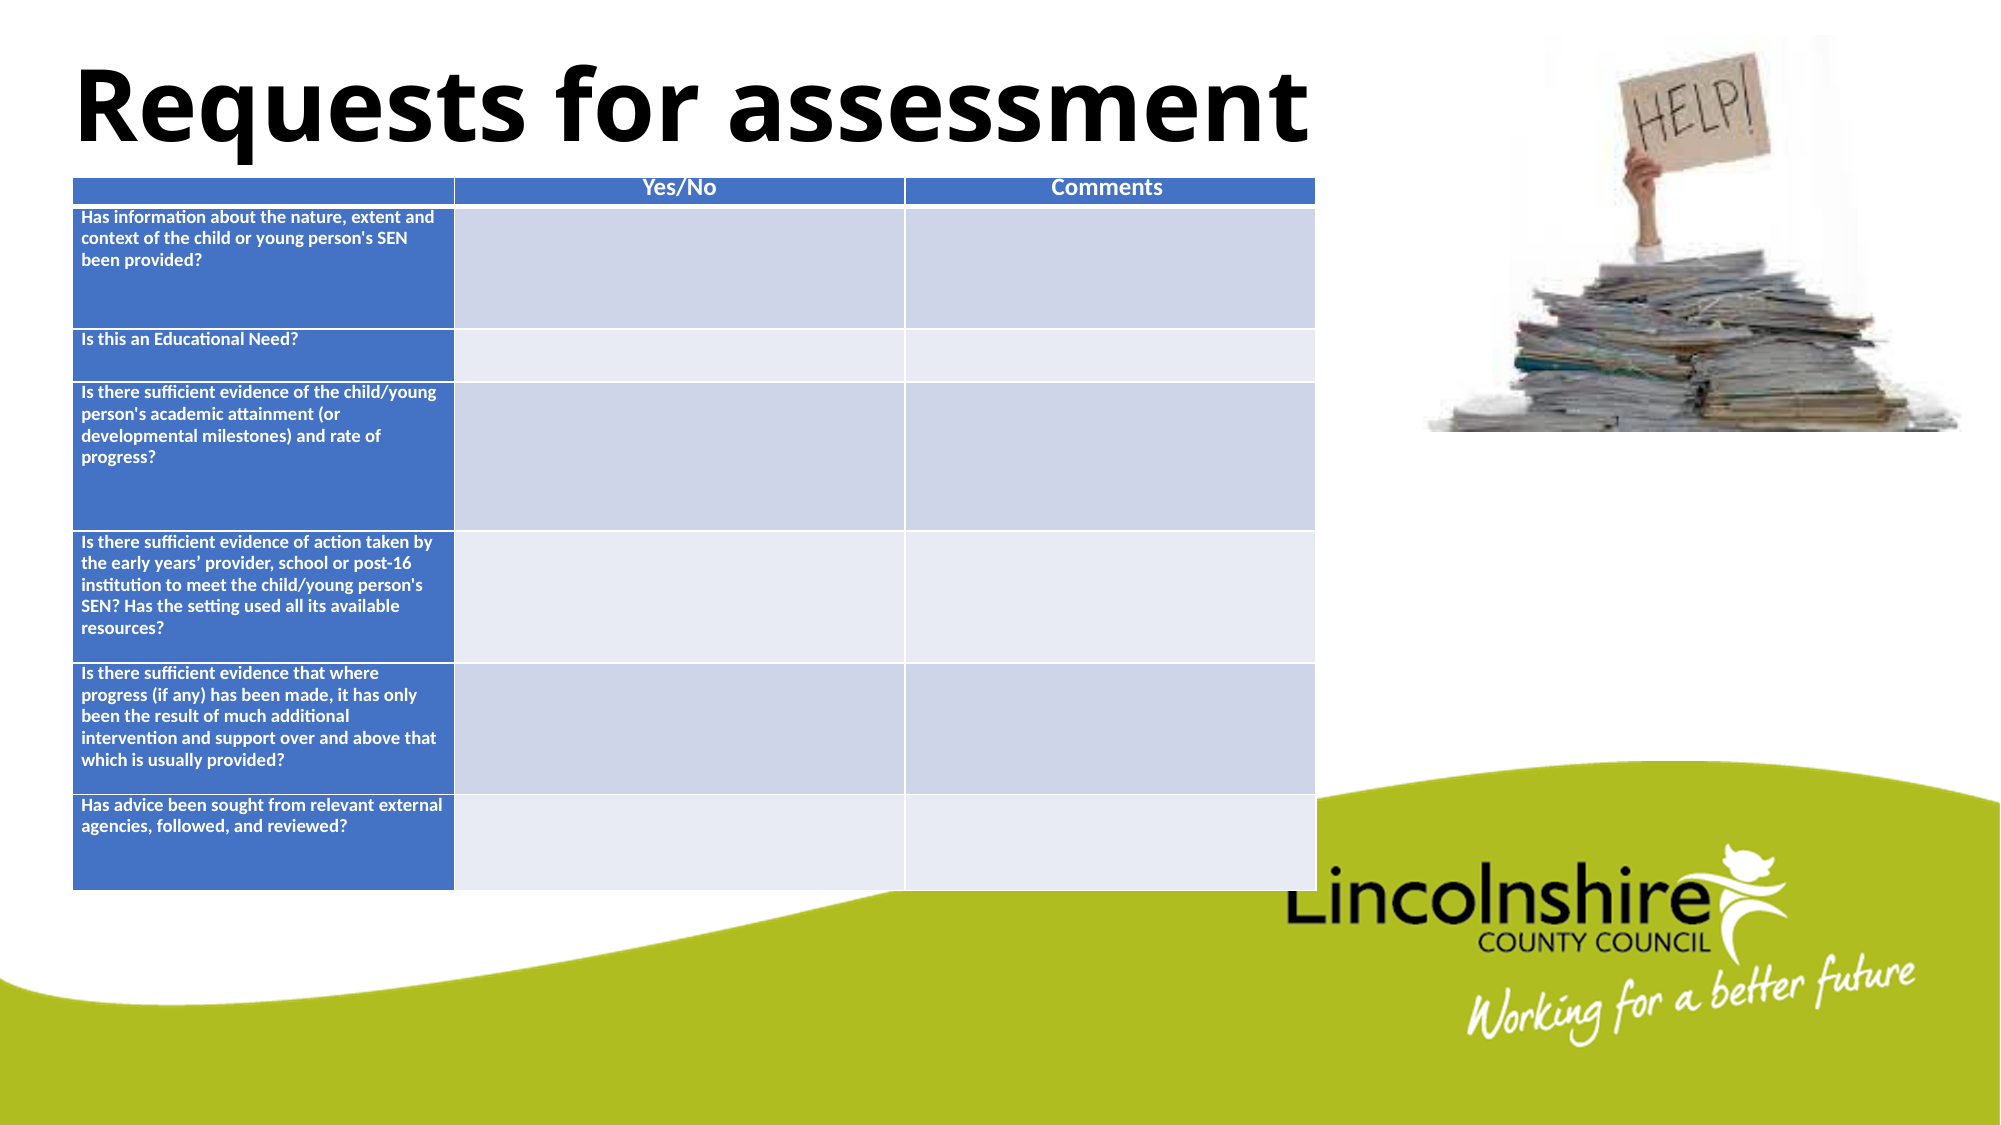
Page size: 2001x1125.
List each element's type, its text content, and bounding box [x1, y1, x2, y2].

table_cell Is there sufficient evidence of the child/young person's academic attainment (or developmental milestones) and rate of progress? [73, 383, 454, 530]
table_cell [906, 209, 1315, 328]
picture [0, 761, 2000, 1125]
table_cell [455, 209, 904, 328]
table_cell [906, 664, 1315, 761]
table_cell Is there sufficient evidence that where progress (if any) has been made, it has only been the result of much additional intervention and support over and above that which is usually provided? [73, 664, 454, 761]
table_cell [906, 383, 1315, 530]
table_cell [906, 330, 1315, 381]
table_cell [455, 664, 904, 761]
table_cell [455, 383, 904, 530]
title Requests for assessment [57, 0, 1783, 218]
table_cell [455, 532, 904, 662]
table_header Comments [906, 178, 1315, 204]
table_header [73, 178, 454, 204]
table_cell Is this an Educational Need? [73, 330, 454, 381]
table_cell Is there sufficient evidence of action taken by the early years’ provider, school or post-16 institution to meet the child/young person's SEN? Has the setting used all its available resources? [73, 532, 454, 662]
table_header Yes/No [455, 178, 904, 204]
picture [1389, 35, 1986, 432]
table_cell [906, 532, 1315, 662]
table_cell Has information about the nature, extent and context of the child or young person's SEN been provided? [73, 209, 454, 328]
table_cell [455, 330, 904, 381]
